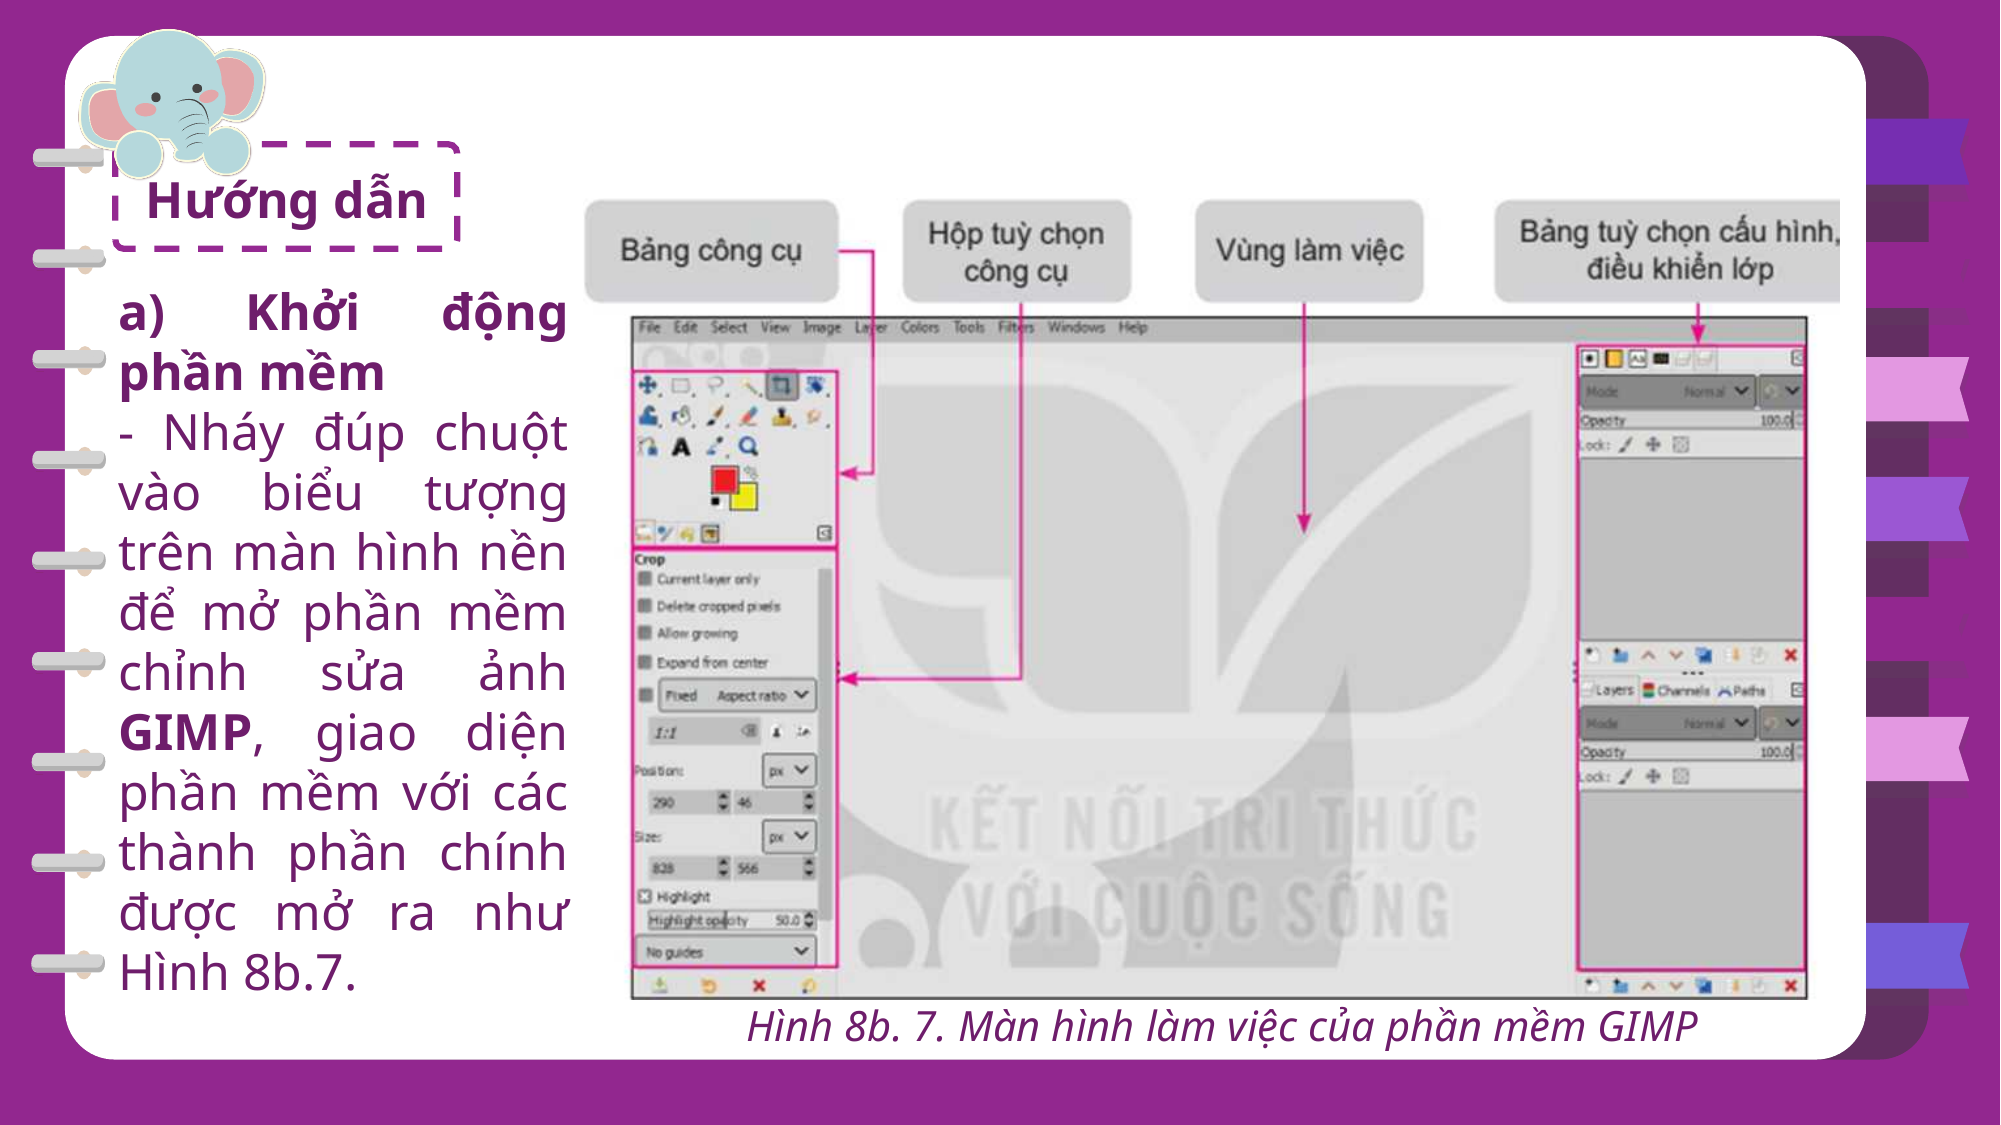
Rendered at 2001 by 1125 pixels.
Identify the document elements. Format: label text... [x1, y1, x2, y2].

text_box a) Khởi động phần mềm - Nháy đúp chuột vào biểu tượng trên màn hình nền để mở phần mềm chỉnh sửa ảnh GIMP, giao diện phần mềm với các thành phần chính được mở ra như Hình 8b.7. [103, 272, 584, 1008]
text_box Hình 8b. 7. Màn hình làm việc của phần mềm GIMP [630, 1000, 1815, 1058]
picture [583, 198, 1840, 1000]
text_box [45, 0, 471, 263]
